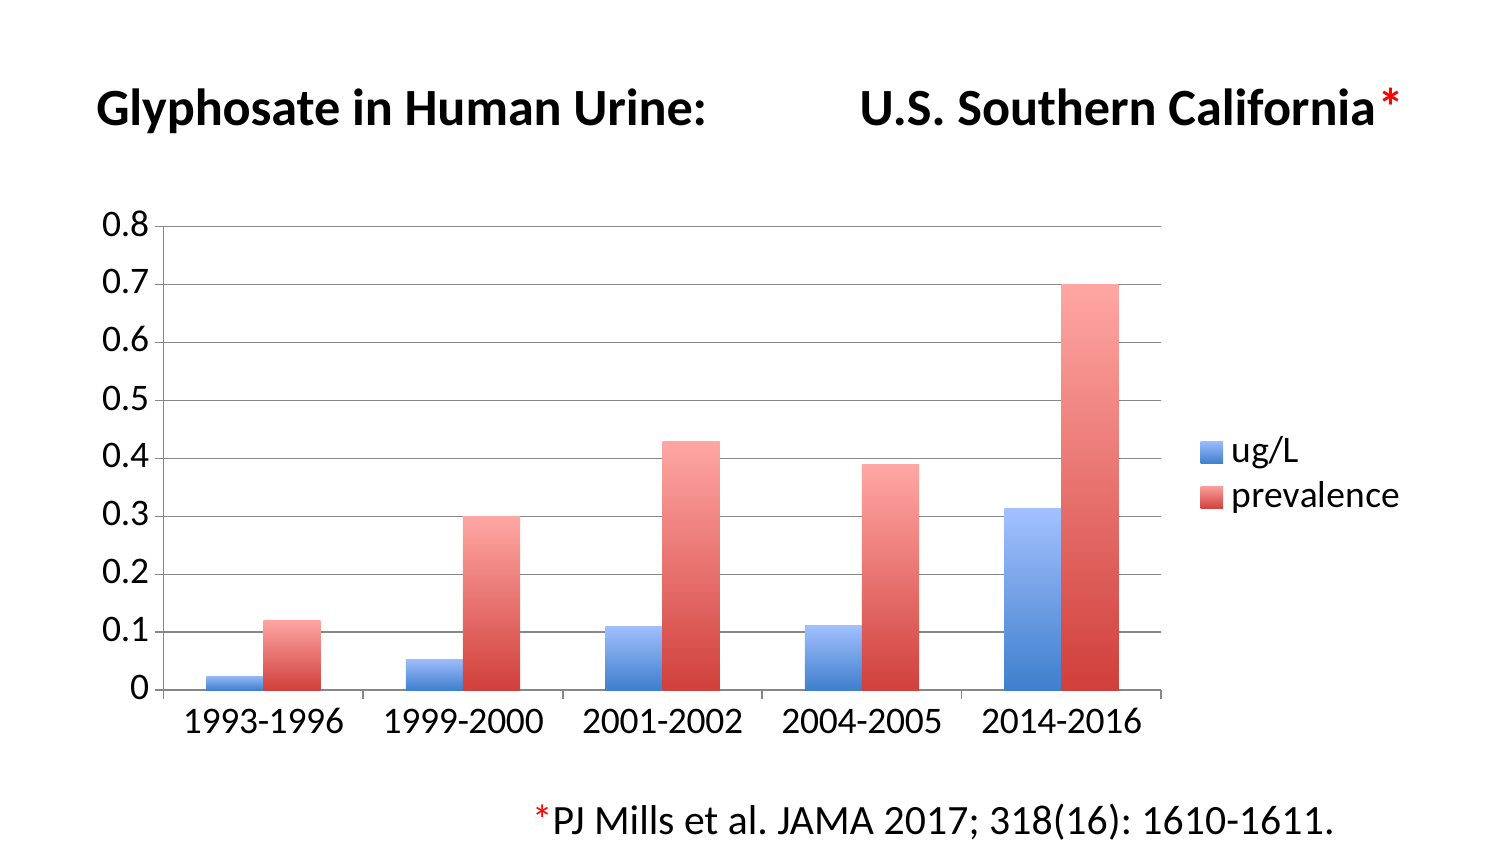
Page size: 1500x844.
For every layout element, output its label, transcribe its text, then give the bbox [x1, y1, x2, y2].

chart [74, 196, 1426, 754]
title Glyphosate in Human Urine: U.S. Southern California* [75, 33, 1425, 175]
text_box *PJ Mills et al. JAMA 2017; 318(16): 1610-1611. [517, 785, 1351, 844]
